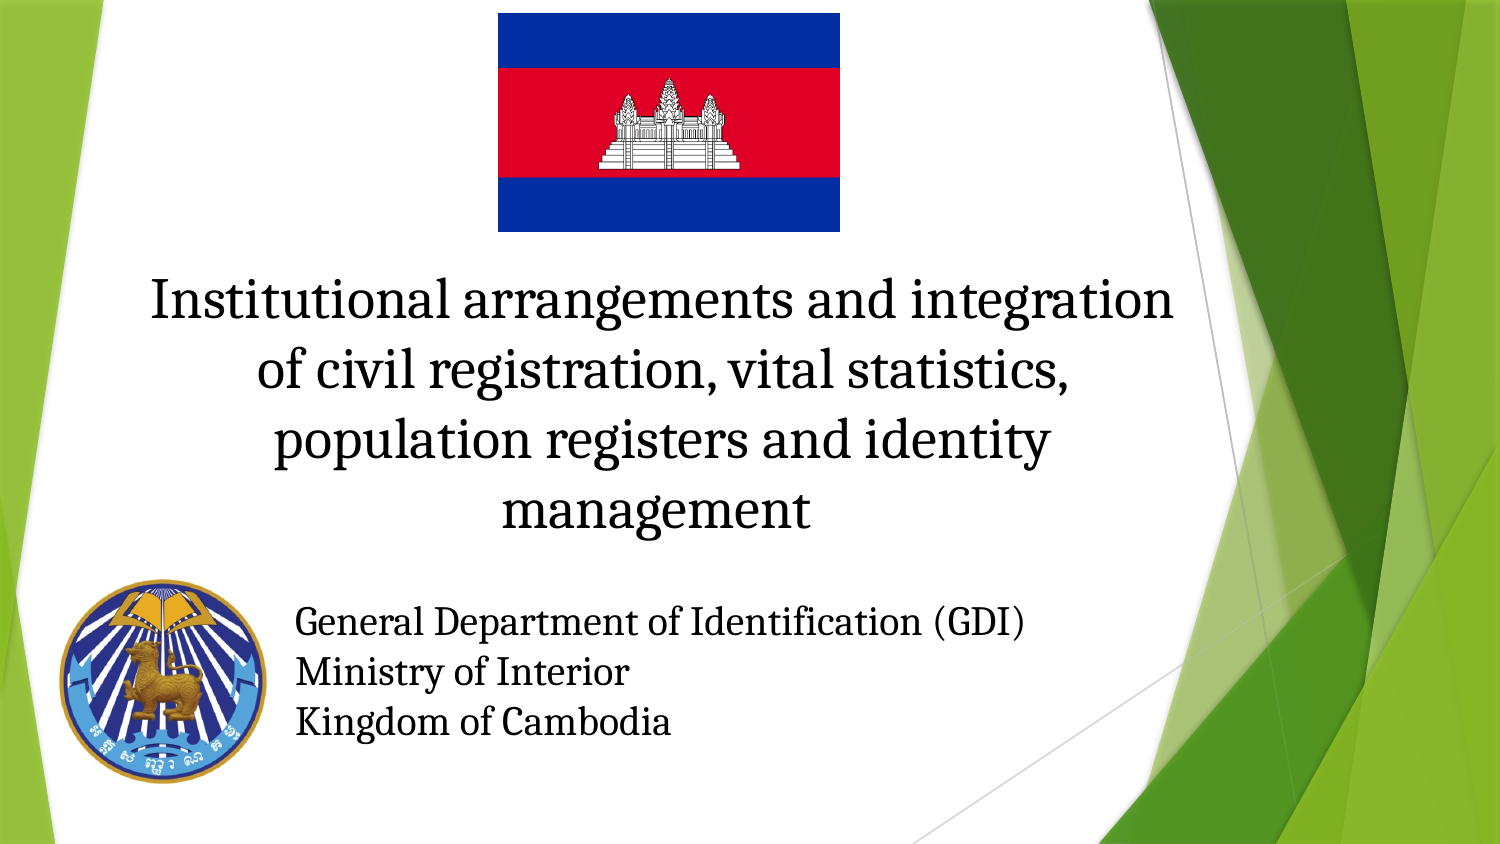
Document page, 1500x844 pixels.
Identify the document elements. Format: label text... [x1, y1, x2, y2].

title Institutional arrangements and integration of civil registration, vital statistics, population registers and identity management [123, 441, 1204, 552]
picture [498, 13, 841, 233]
subtitle General Department of Identification (GDI) Ministry of Interior Kingdom of Cambodia [283, 582, 1240, 770]
picture [54, 575, 269, 786]
